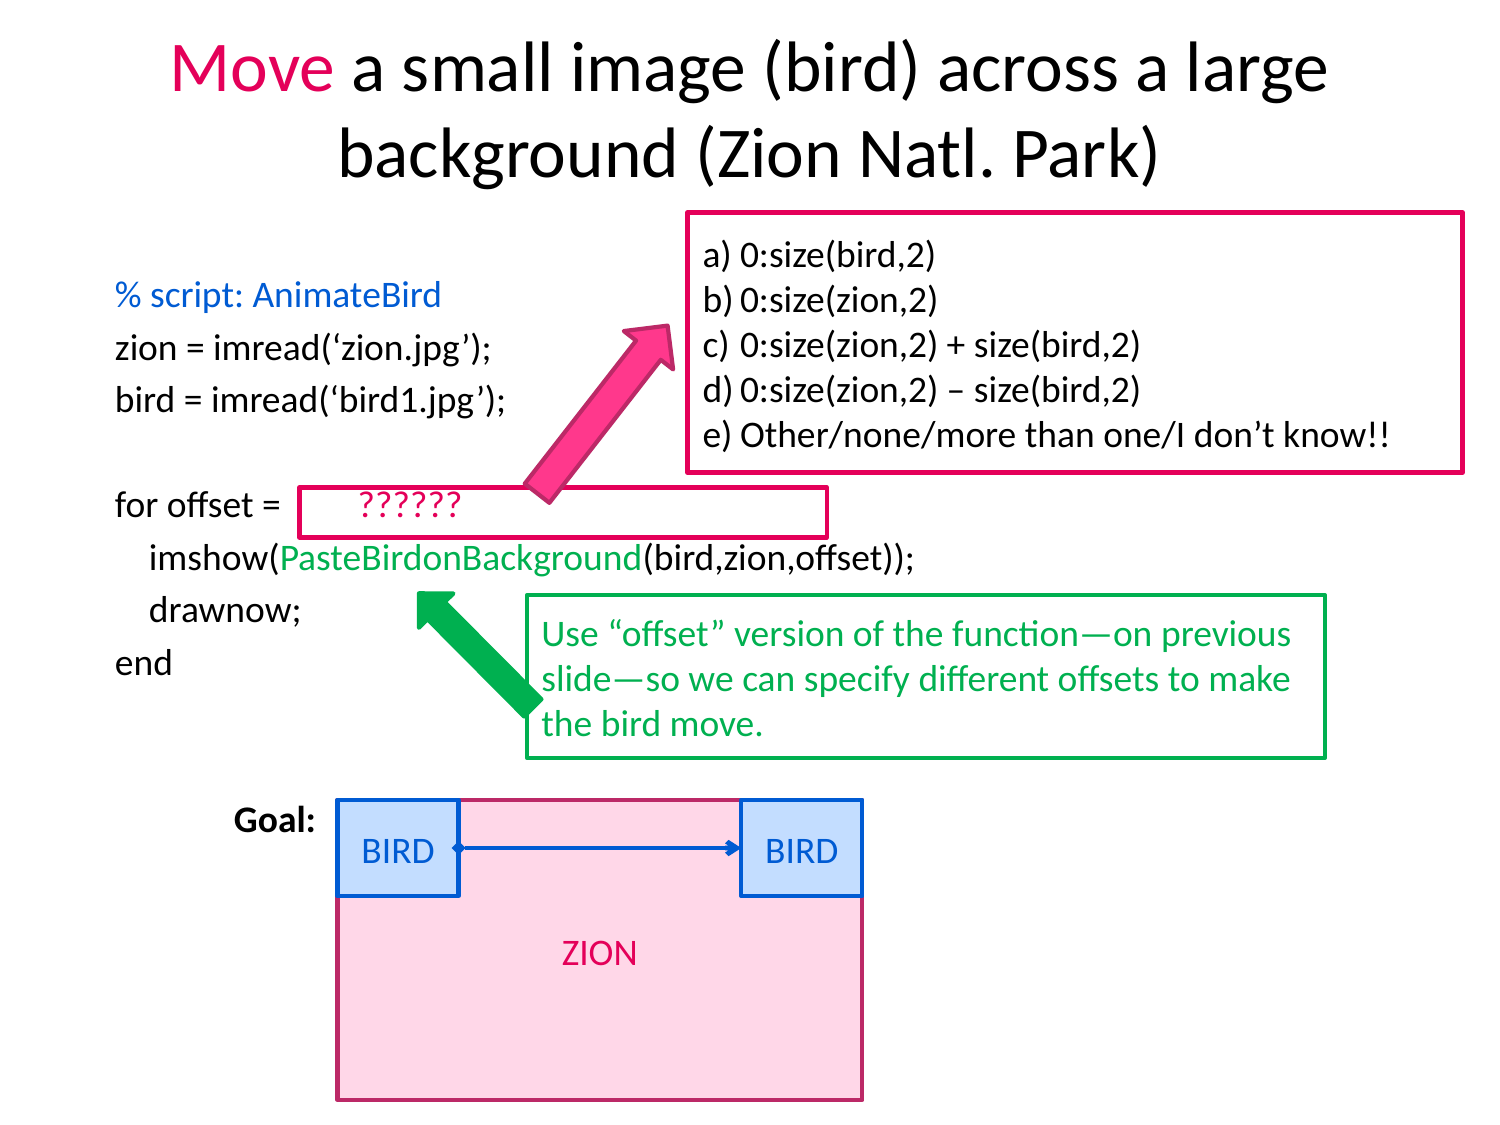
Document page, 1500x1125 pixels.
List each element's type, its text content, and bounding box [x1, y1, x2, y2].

text_box [416, 591, 544, 719]
text_box ZION [335, 855, 864, 1102]
text_box BIRD [739, 798, 864, 898]
text_box ZION [461, 798, 739, 846]
title Move a small image (bird) across a large background (Zion Natl. Park) [75, 12, 1425, 200]
text_box Use “offset” version of the function—on previous slide—so we can specify different offsets to make the bird move. [525, 593, 1327, 760]
text_box [297, 485, 829, 540]
text_box BIRD [335, 798, 461, 898]
slide_number 0:size(bird,2) 0:size(zion,2) 0:size(zion,2) + size(bird,2) 0:size(zion,2) – size(bird,2) Other/none/more than one/I don’t know!! [687, 212, 1463, 473]
list % script: AnimateBird zion = imread(‘zion.jpg’); bird = imread(‘bird1.jpg’); for offset = ?????? imshow(PasteBirdonBackground(bird,zion,offset)); drawnow; end Goal: [99, 262, 1388, 1113]
text_box [522, 323, 676, 505]
